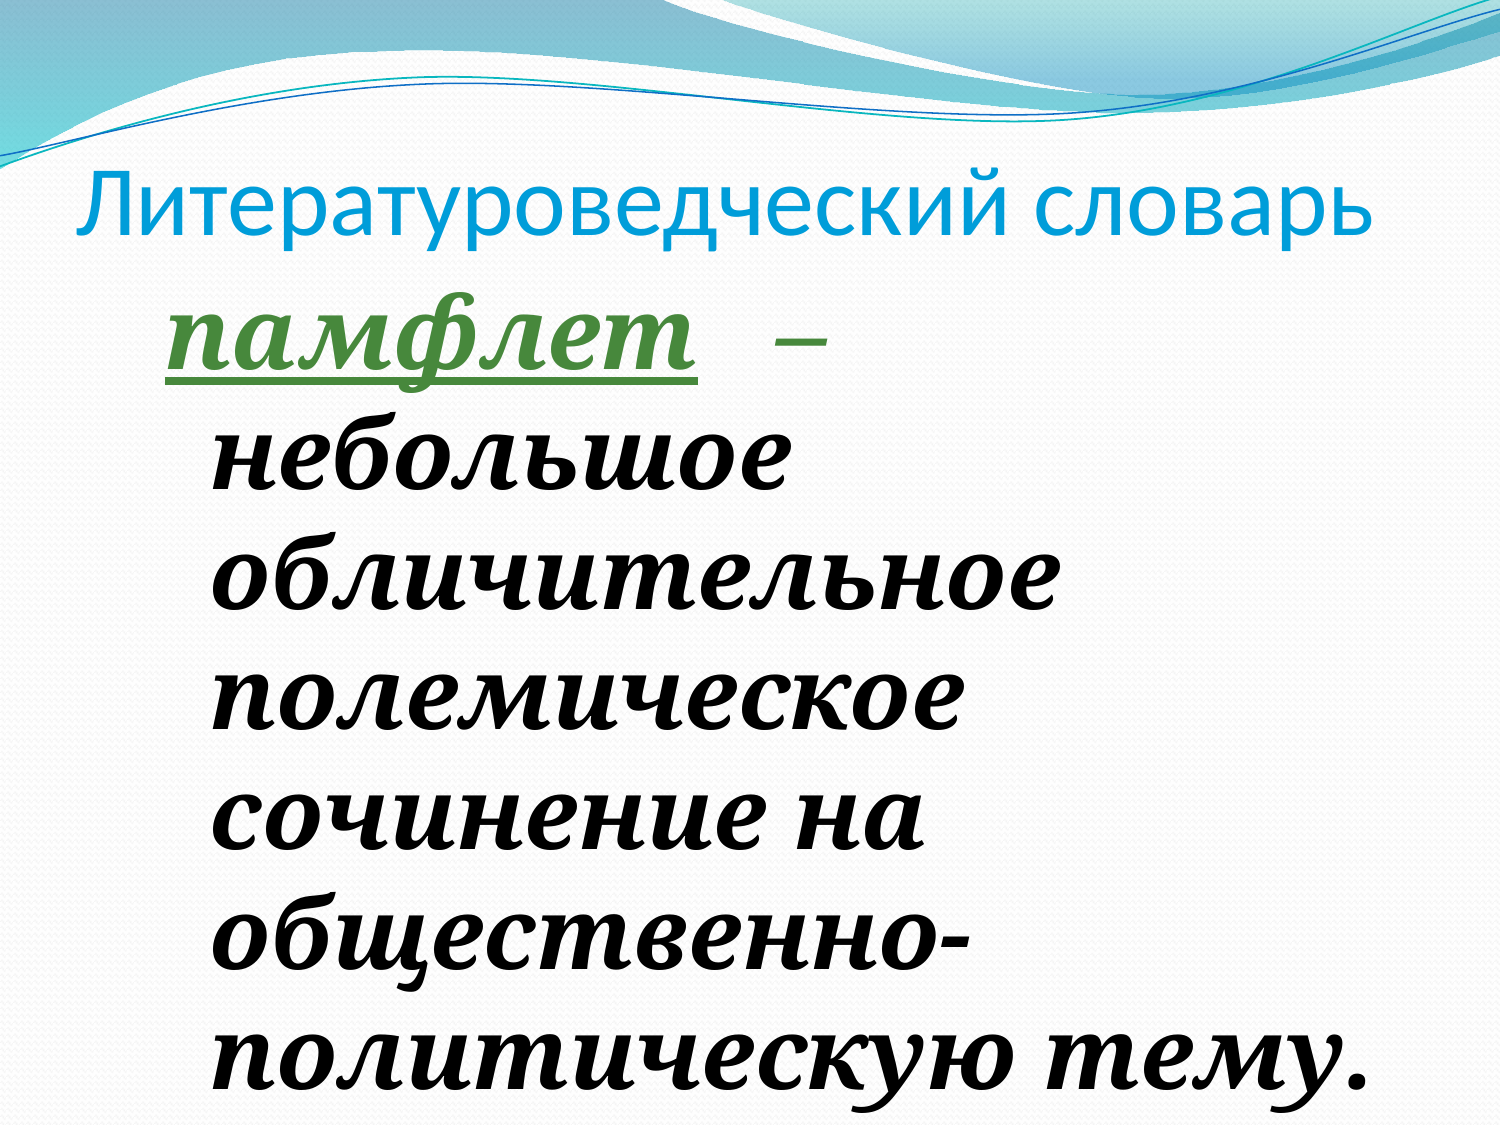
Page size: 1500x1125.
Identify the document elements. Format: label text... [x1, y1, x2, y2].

title Литературоведческий словарь [75, 115, 1425, 256]
list памфлет – небольшое обличительное полемическое сочинение на общественно-политическую тему. [150, 262, 1425, 1006]
